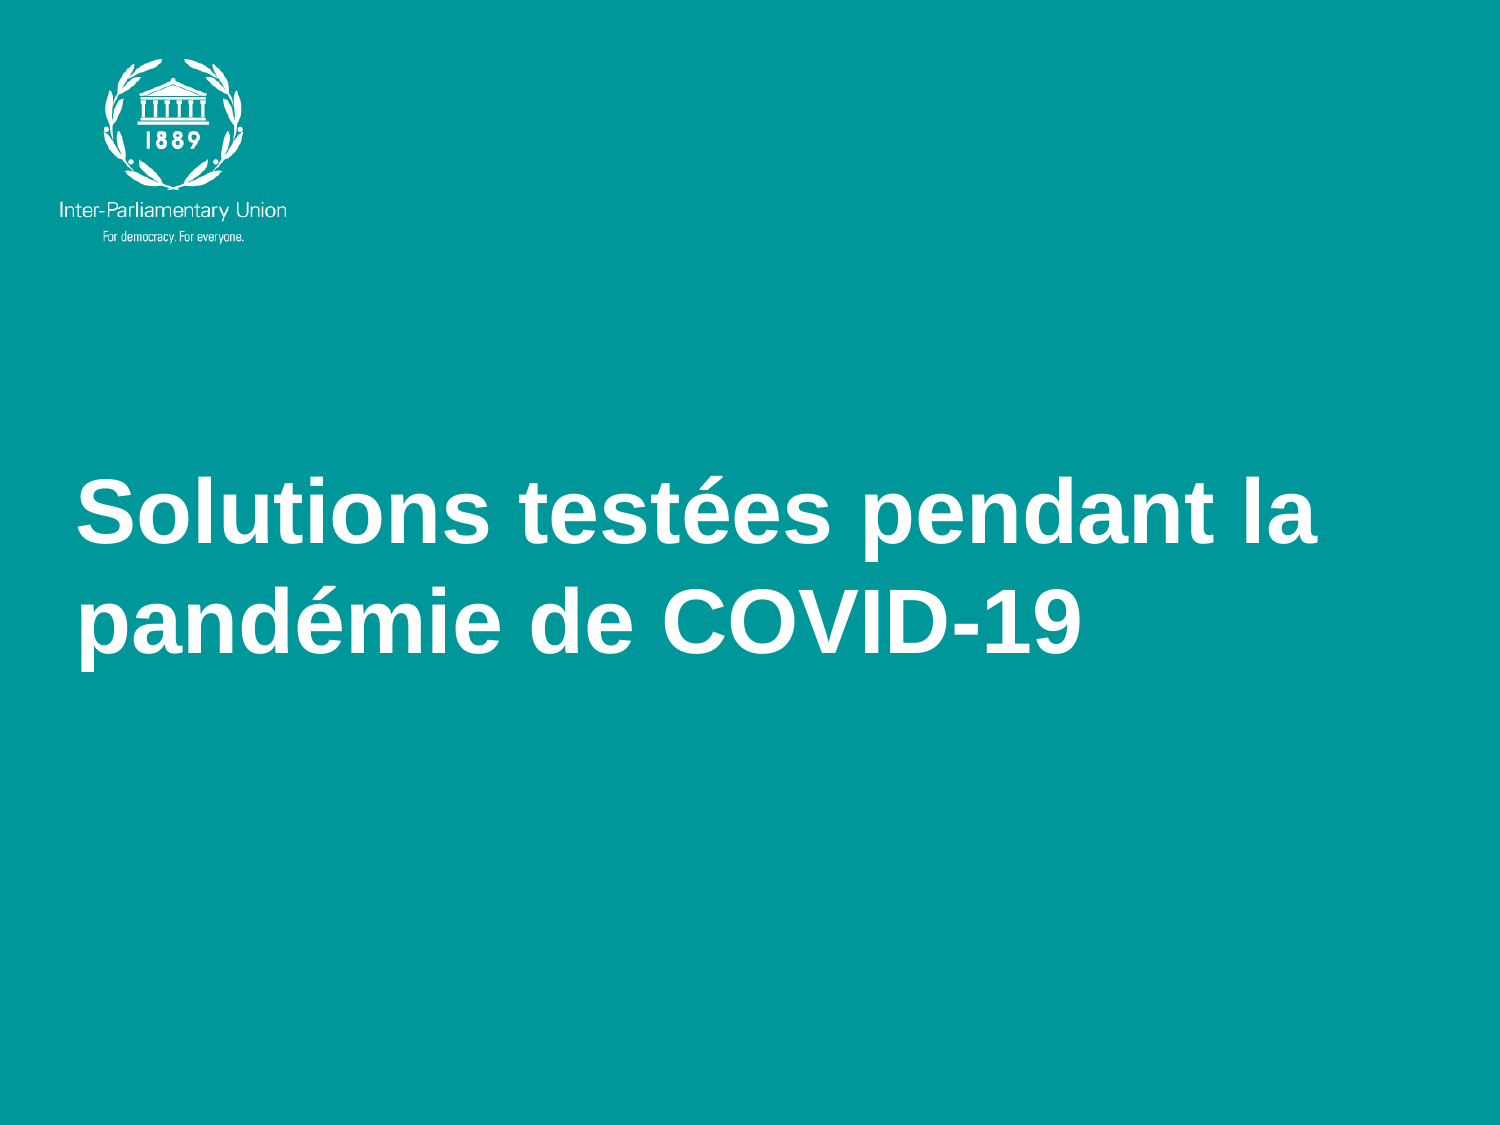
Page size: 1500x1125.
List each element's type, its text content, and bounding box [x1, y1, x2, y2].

title Solutions testées pendant la pandémie de COVID-19 [60, 468, 1425, 656]
picture [60, 59, 286, 244]
